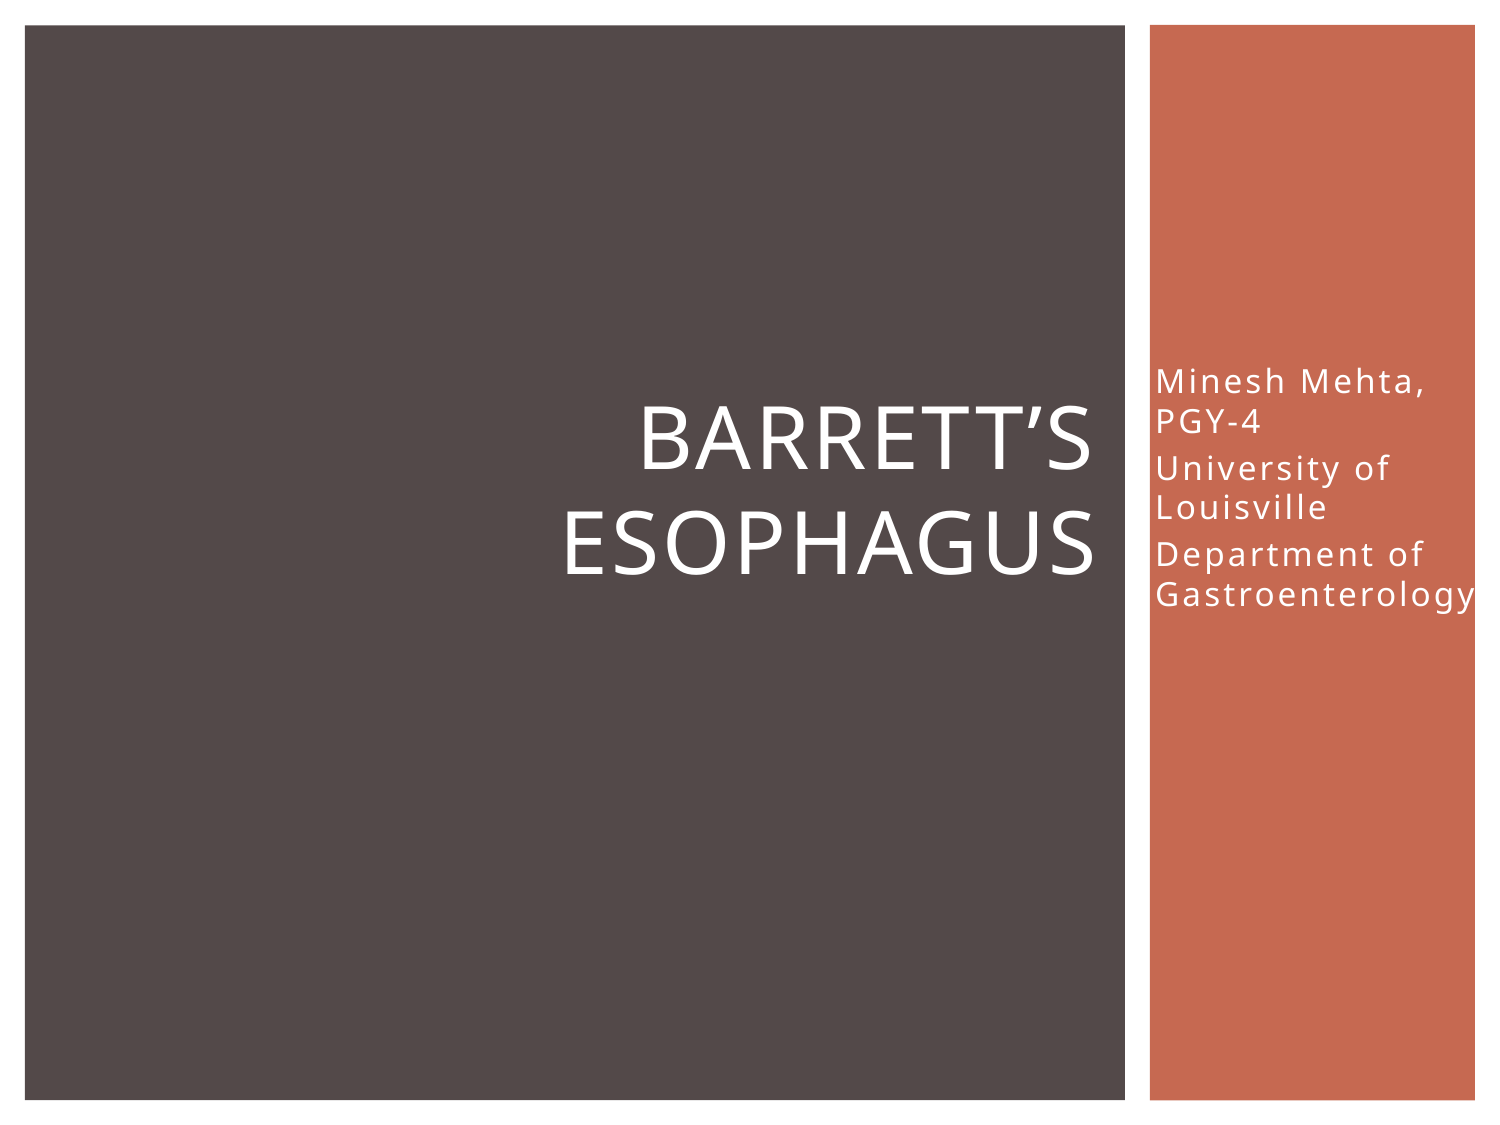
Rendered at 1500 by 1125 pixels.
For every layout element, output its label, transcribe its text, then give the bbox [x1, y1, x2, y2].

subtitle Minesh Mehta, PGY-4 University of Louisville Department of Gastroenterology [1140, 336, 1491, 637]
title Barrett’s Esophagus [75, 336, 1113, 637]
